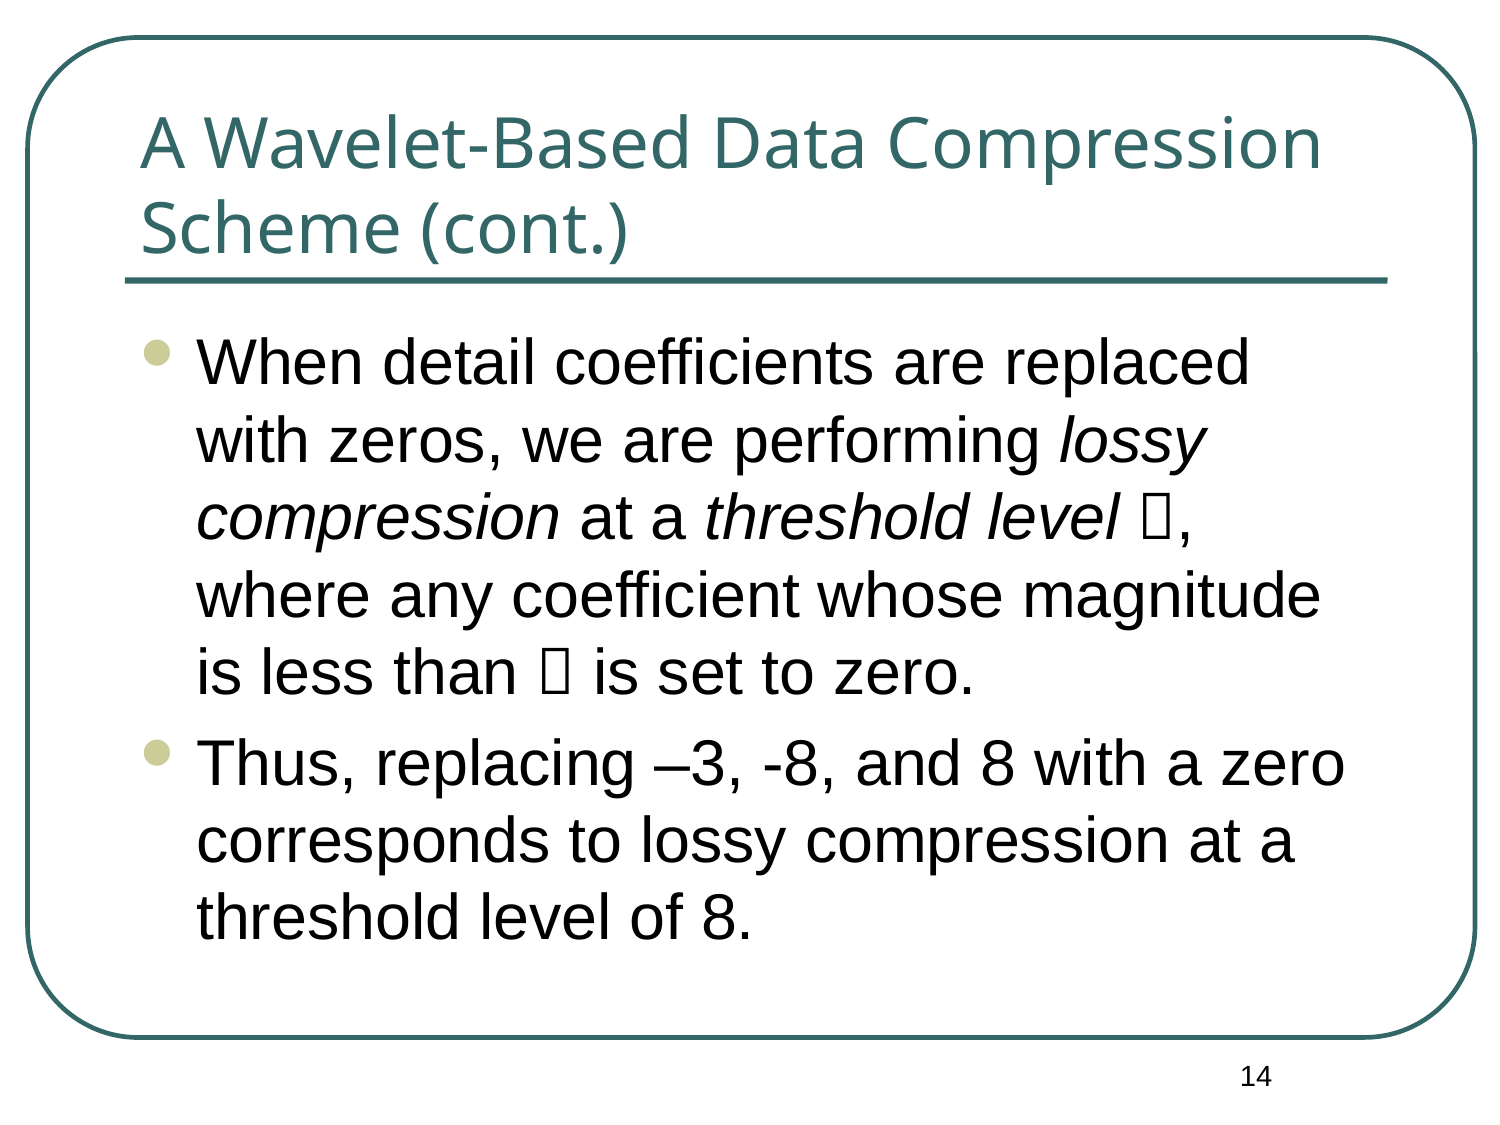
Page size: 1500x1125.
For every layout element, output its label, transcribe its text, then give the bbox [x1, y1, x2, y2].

slide_number 14 [1124, 1049, 1388, 1125]
list When detail coefficients are replaced with zeros, we are performing lossy compression at a threshold level , where any coefficient whose magnitude is less than  is set to zero. Thus, replacing –3, -8, and 8 with a zero corresponds to lossy compression at a threshold level of 8. [124, 312, 1388, 976]
title A Wavelet-Based Data Compression Scheme (cont.) [124, 87, 1388, 276]
